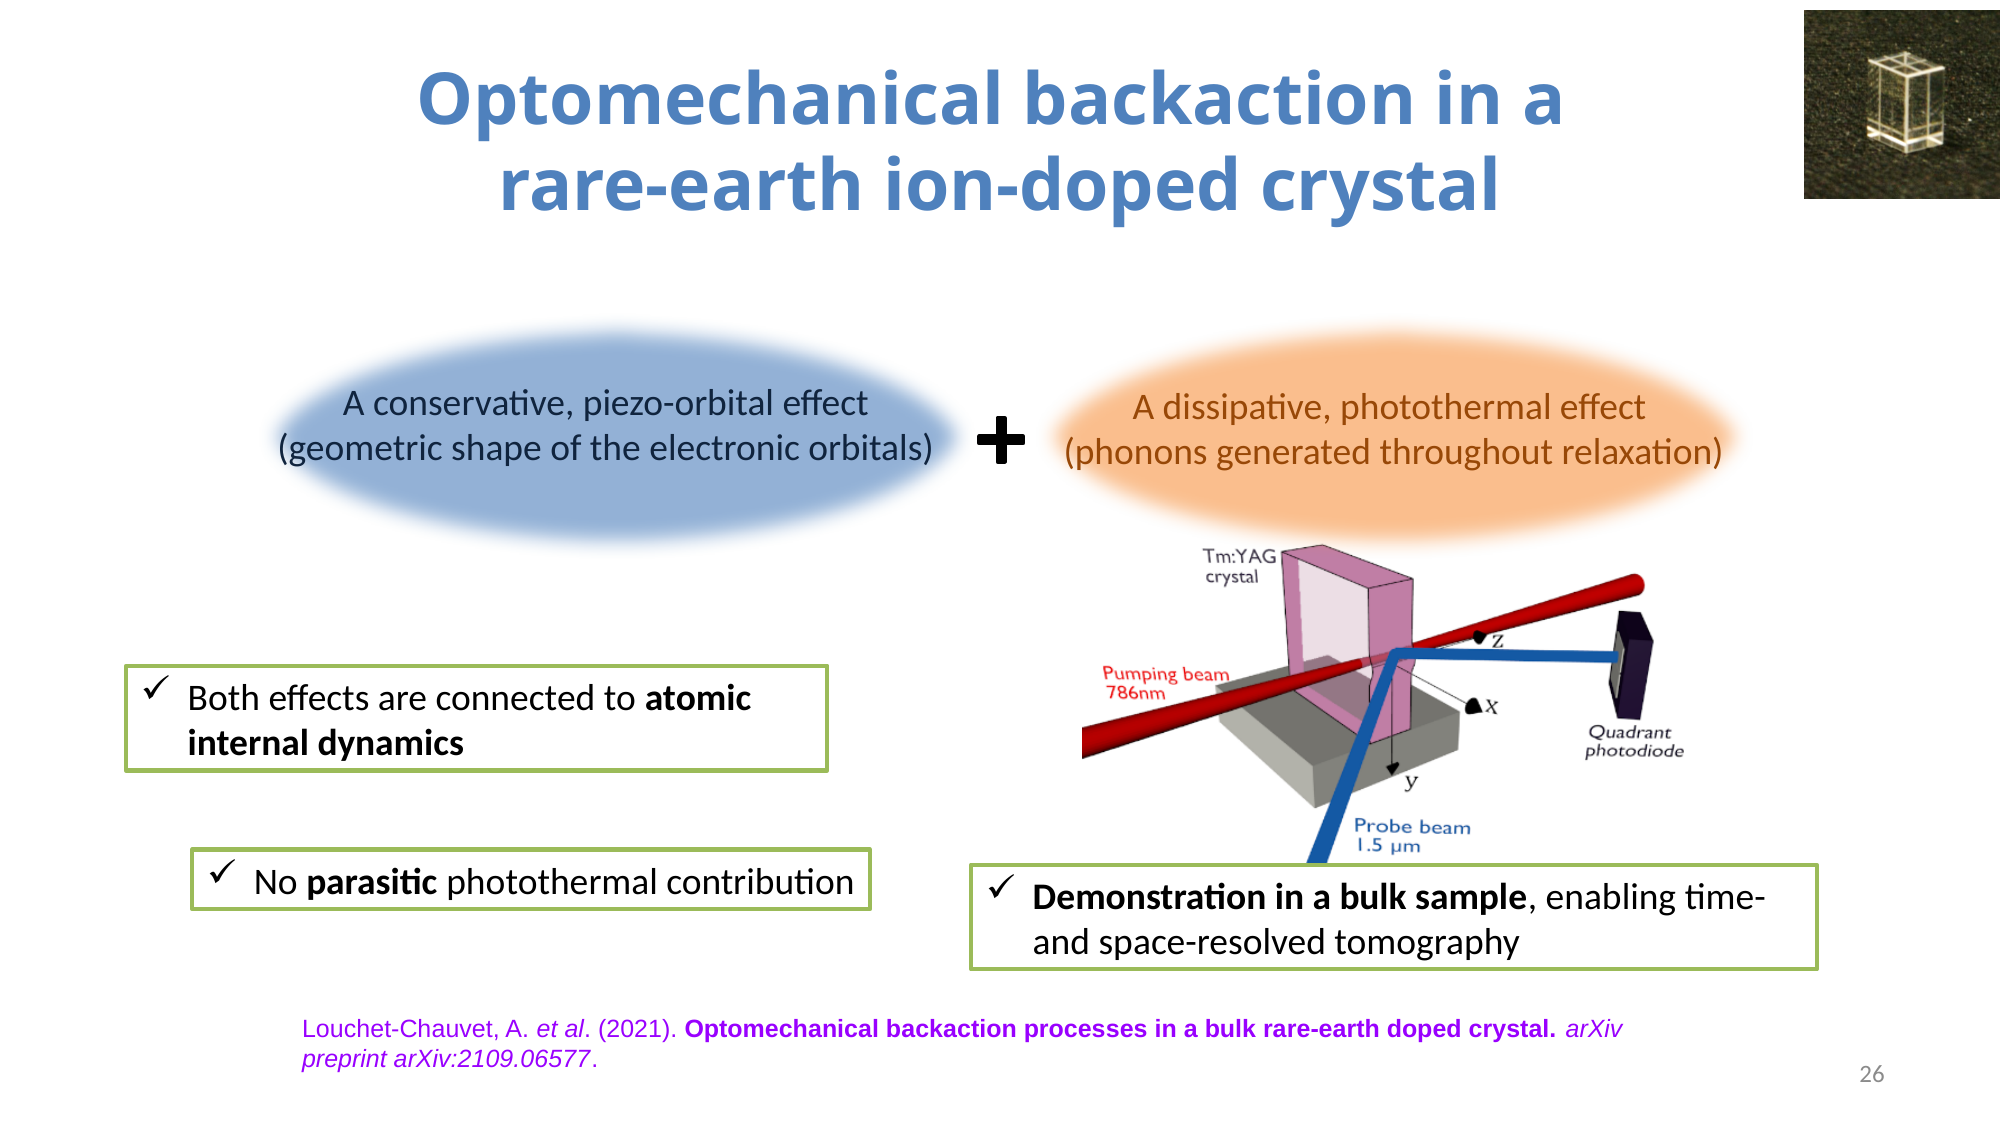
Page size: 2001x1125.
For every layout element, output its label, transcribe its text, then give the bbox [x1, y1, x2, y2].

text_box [250, 489, 1760, 560]
text_box Both effects are connected to atomic internal dynamics [124, 664, 829, 773]
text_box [250, 312, 1760, 369]
text_box No parasitic photothermal contribution [190, 847, 872, 911]
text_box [230, 370, 1770, 481]
picture [1082, 560, 1713, 863]
title Optomechanical backaction in a rare-earth ion-doped crystal [99, 45, 1900, 233]
text_box Demonstration in a bulk sample, enabling time- and space-resolved tomography [969, 863, 1819, 971]
text_box Louchet-Chauvet, A. et al. (2021). Optomechanical backaction processes in a bulk rare-earth doped crystal. arXiv preprint arXiv:2109.06577. [287, 1004, 1713, 1080]
slide_number 26 [1433, 1042, 1900, 1103]
picture [1803, 10, 2000, 199]
